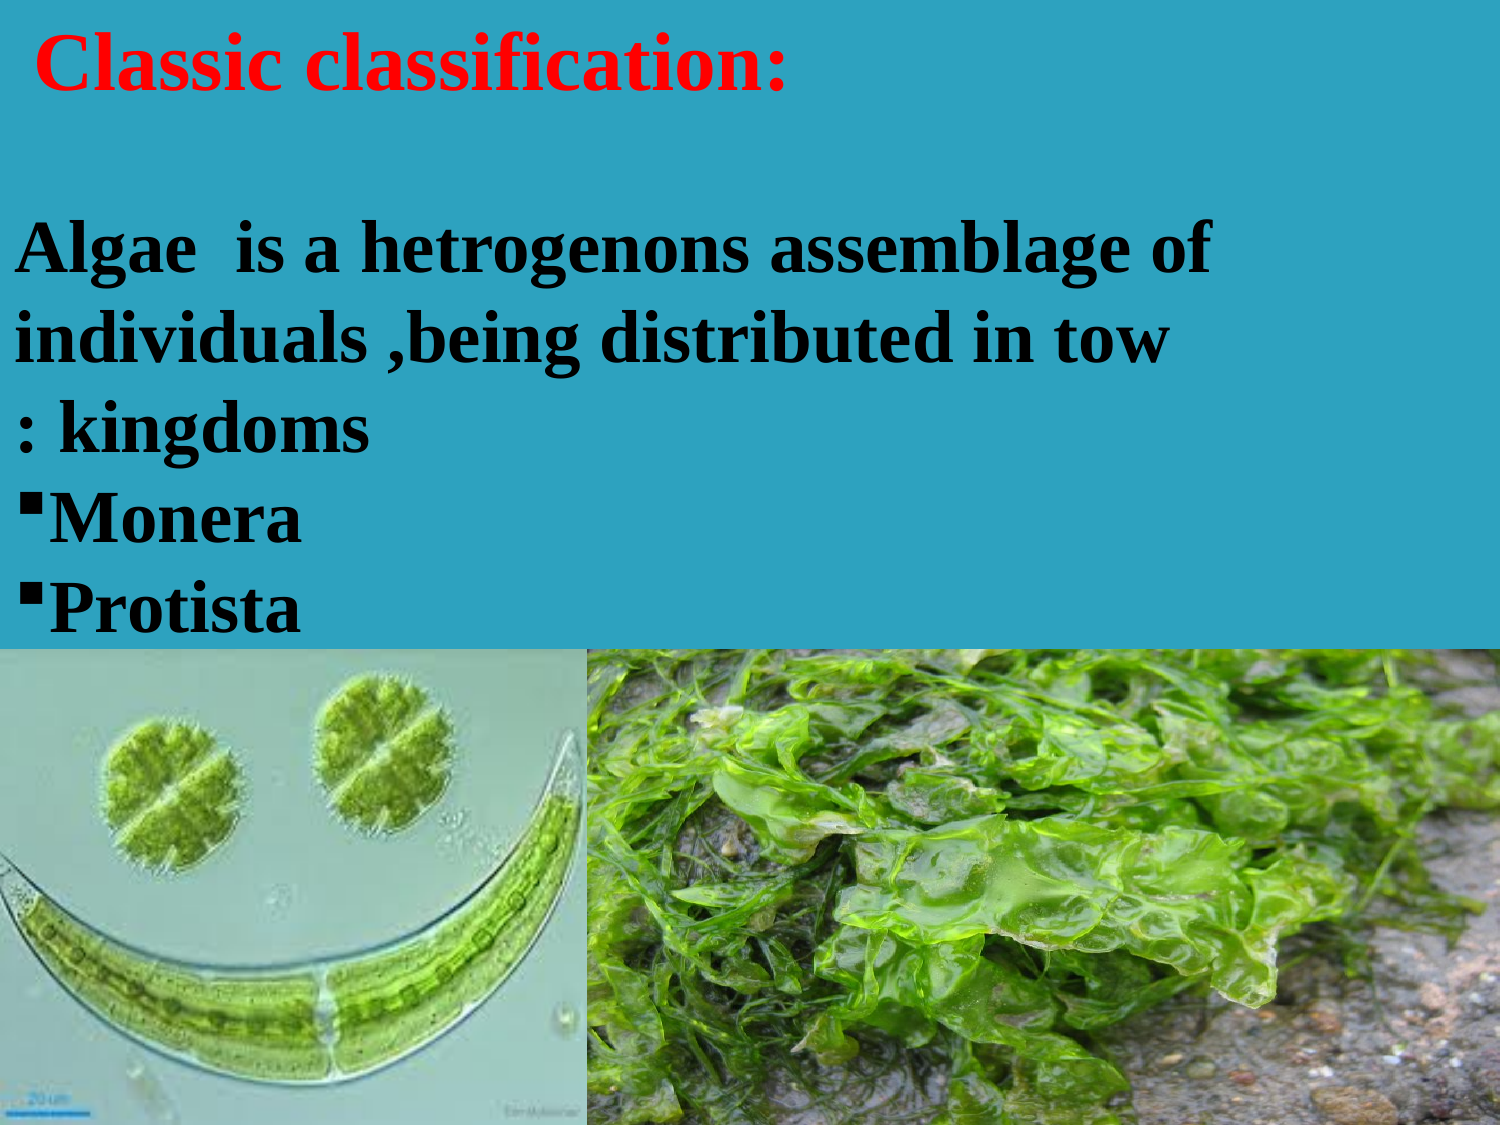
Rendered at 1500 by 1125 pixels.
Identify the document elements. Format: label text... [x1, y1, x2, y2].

text_box :Classic classification Algae is a hetrogenons assemblage of individuals ,being distributed in tow kingdoms : Monera Protista protoctista [0, 0, 1500, 649]
picture [0, 649, 1500, 1125]
